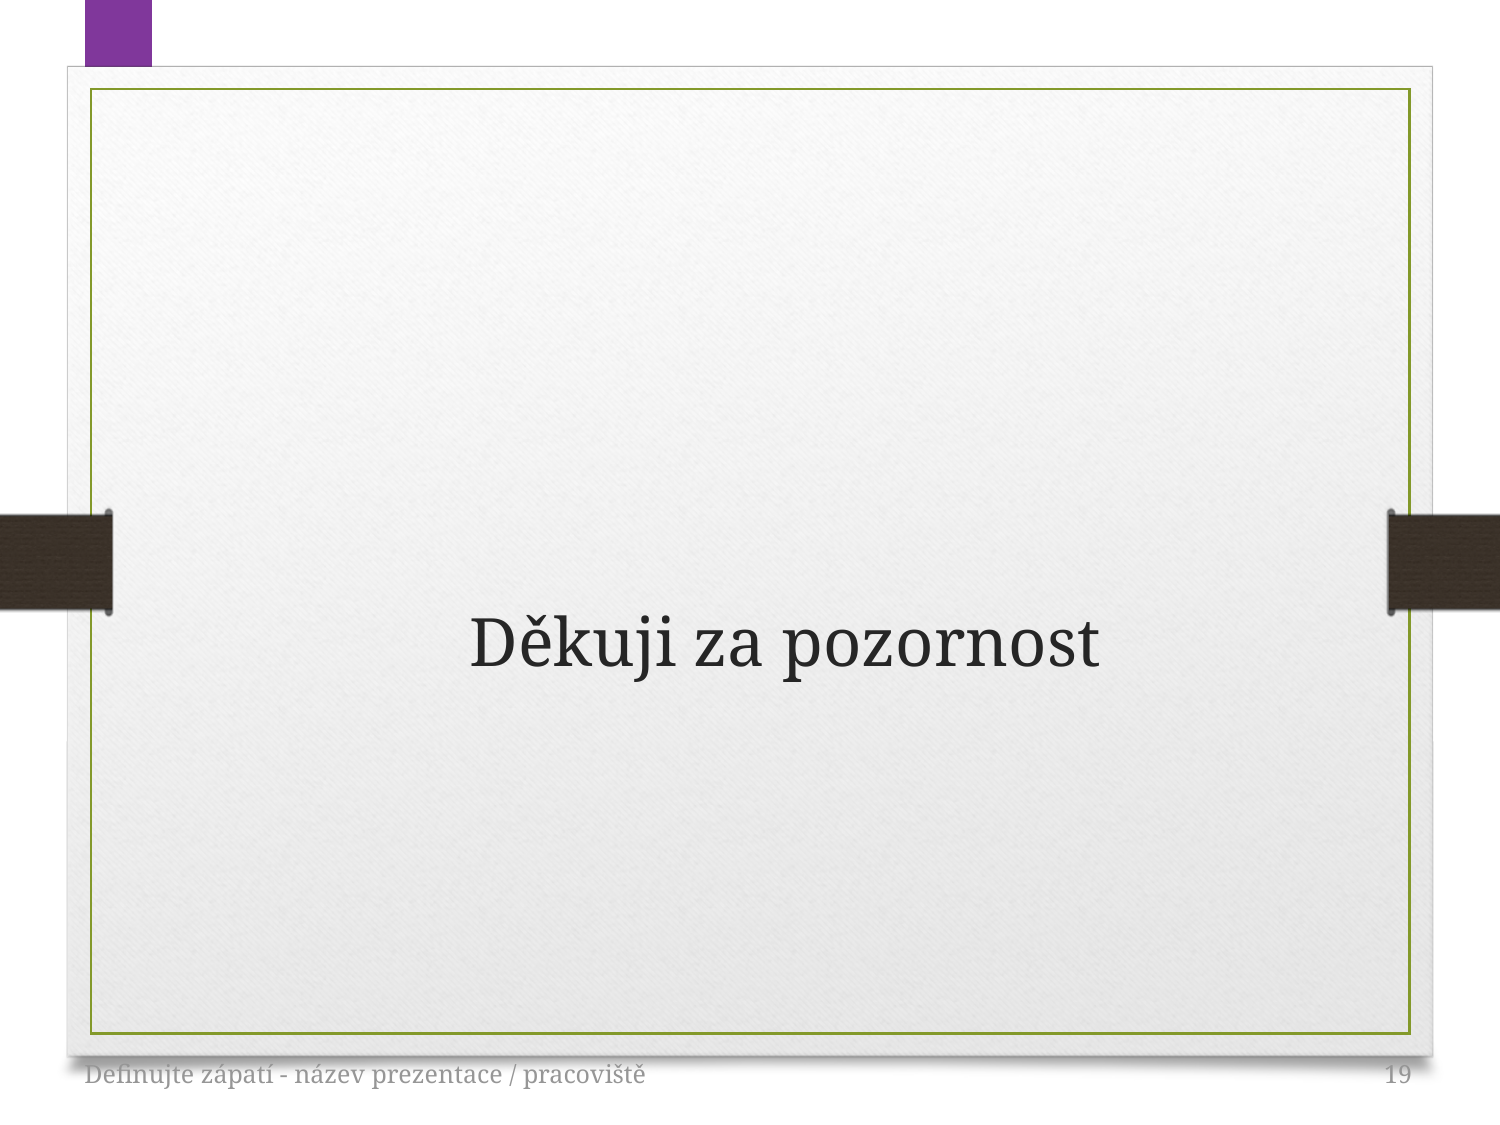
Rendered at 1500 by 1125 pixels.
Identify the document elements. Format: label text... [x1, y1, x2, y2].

picture [0, 0, 1500, 1125]
slide_number 19 [1125, 1025, 1428, 1100]
title Děkuji za pozornost [177, 420, 1411, 858]
footer Definujte zápatí - název prezentace / pracoviště [69, 1025, 1104, 1100]
